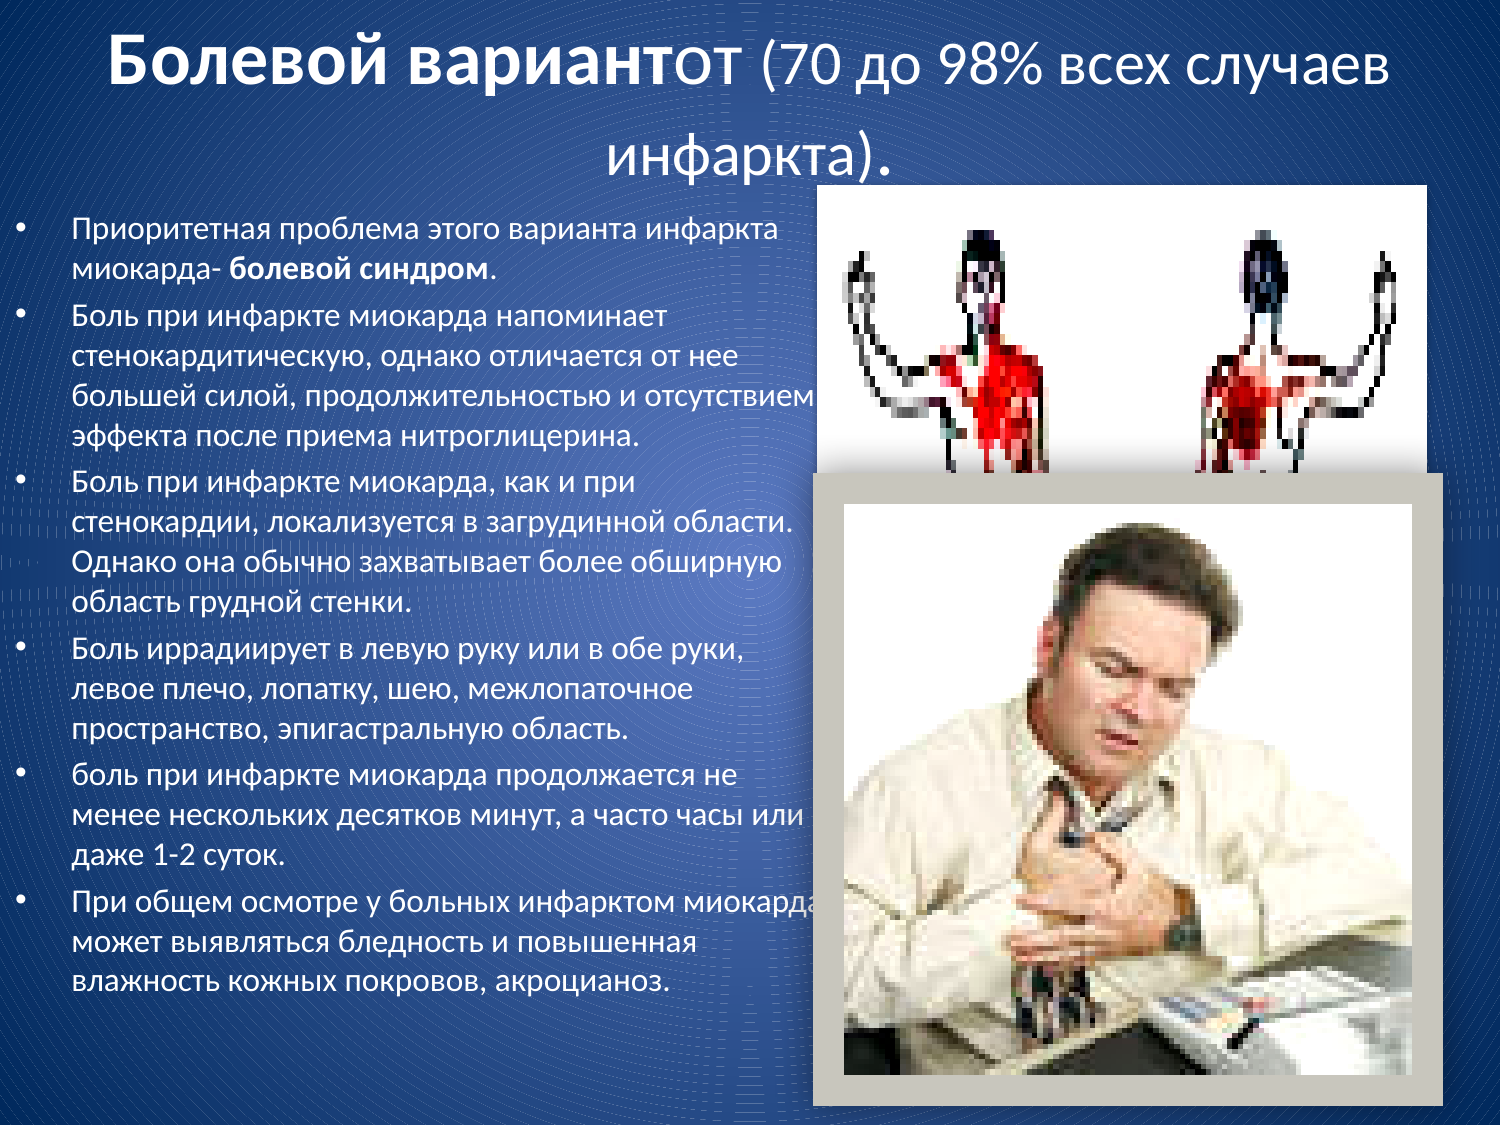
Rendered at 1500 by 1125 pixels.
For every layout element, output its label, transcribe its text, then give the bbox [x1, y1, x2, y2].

title Болевой вариантот (70 до 98% всех случаев инфаркта). [75, 0, 1425, 199]
picture [831, 198, 1413, 575]
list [843, 503, 1412, 1076]
list Приоритетная проблема этого варианта инфаркта миокарда- болевой синдром. Боль при инфаркте миокарда напоминает стенокардитическую, однако отличается от нее большей силой, продолжительностью и отсутствием эффекта после приема нитроглицерина. Боль при инфаркте миокарда, как и при стенокардии, локализуется в загрудинной области. Однако она обычно захватывает более обширную область грудной стенки. Боль иррадиирует в левую руку или в обе руки, левое плечо, лопатку, шею, межлопаточное пространство, эпигастральную область. боль при инфаркте миокарда продолжается не менее нескольких десятков минут, а часто часы или даже 1-2 суток. При общем осмотре у больных инфарктом миокарда может выявляться бледность и повышенная влажность кожных покровов, акроцианоз. [0, 199, 812, 1125]
